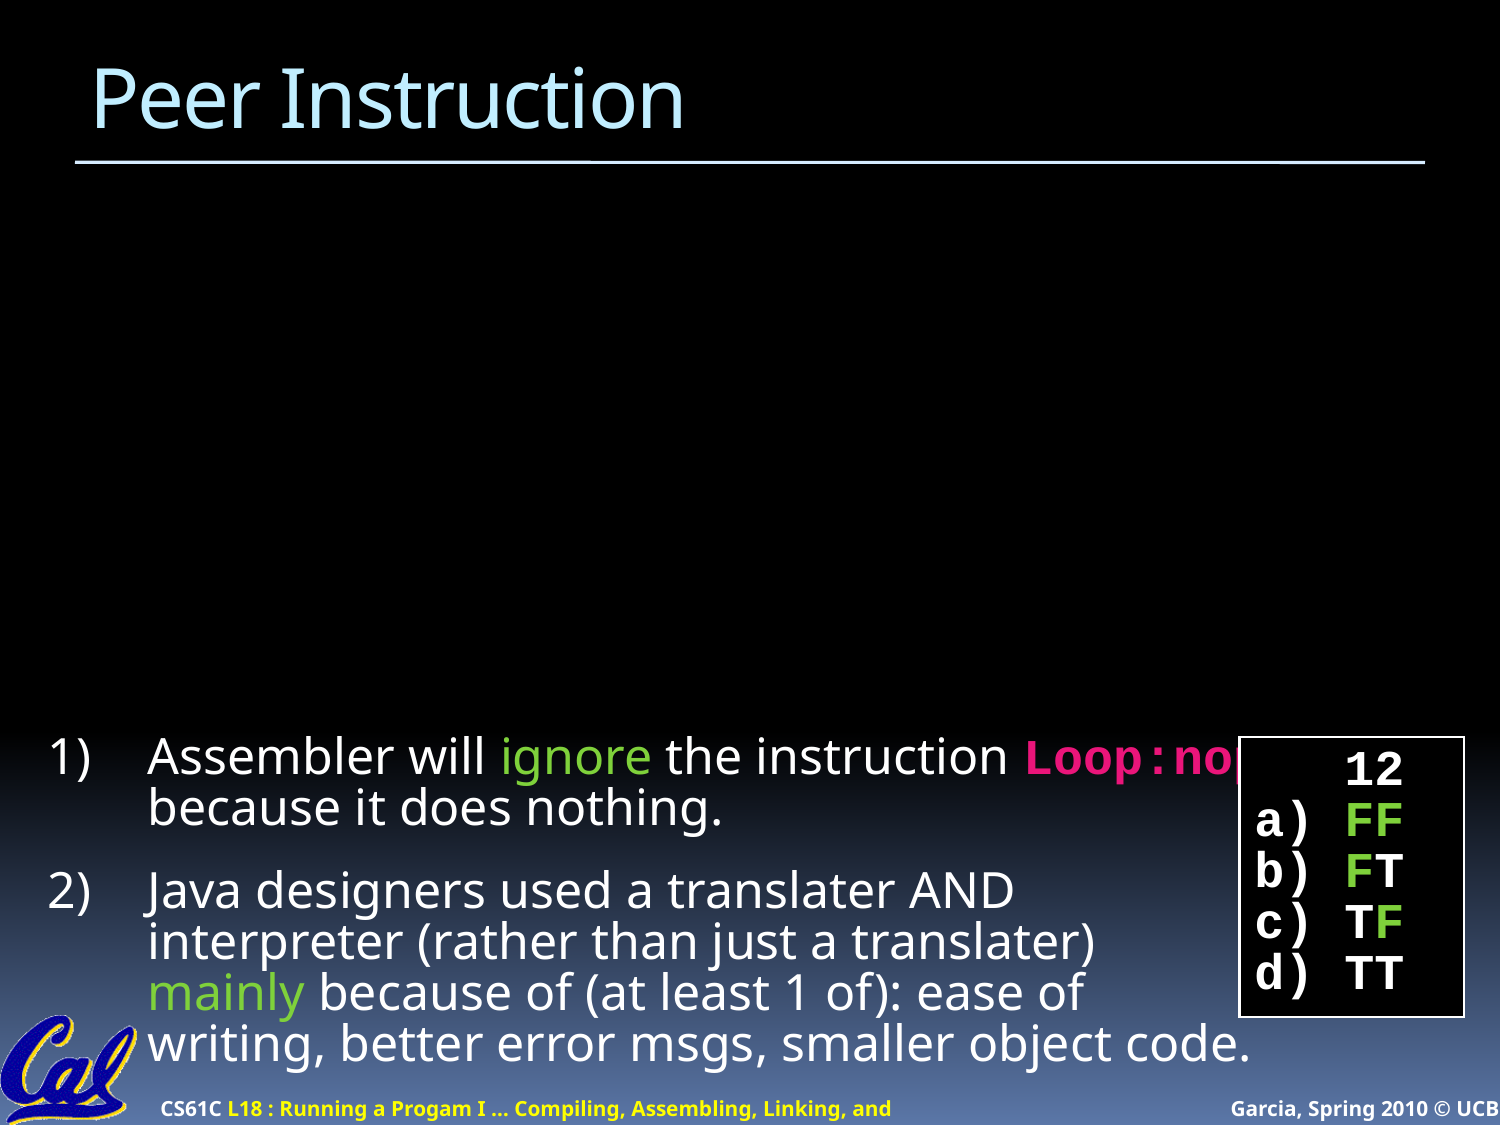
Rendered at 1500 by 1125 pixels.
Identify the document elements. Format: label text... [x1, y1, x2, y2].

text_box Assembler will ignore the instruction Loop:nop because it does nothing. Java designers used a translater AND interpreter (rather than just a translater) mainly because of (at least 1 of): ease of writing, better error msgs, smaller object code. [37, 729, 1275, 1076]
picture [0, 1015, 140, 1125]
title Peer Instruction [75, 37, 1425, 163]
text_box 12 a) FF b) FT c) TF d) TT [1239, 737, 1465, 1017]
